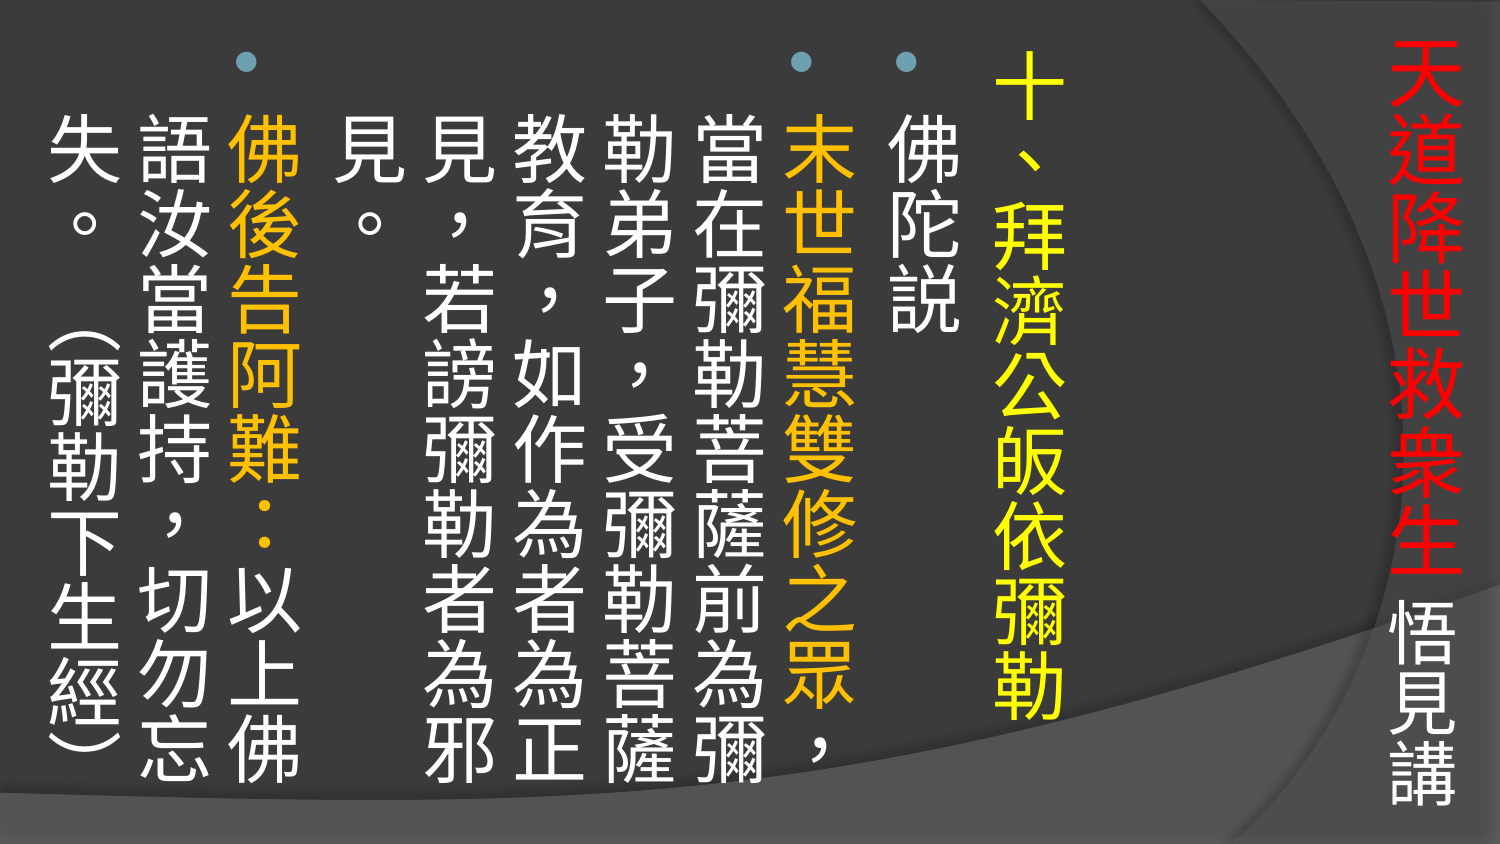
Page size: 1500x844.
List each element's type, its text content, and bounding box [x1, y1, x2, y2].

list 十、拜濟公皈依彌勒 佛陀説 末世福慧雙修之眾，當在彌勒菩薩前為彌勒弟子，受彌勒菩薩教育，如作為者為正見，若謗彌勒者為邪見。 佛後告阿難：以上佛語汝當護持，切勿忘失。 （彌勒下生經） [29, 27, 1365, 820]
title 天道降世救衆生 悟見講 [1364, 21, 1483, 820]
